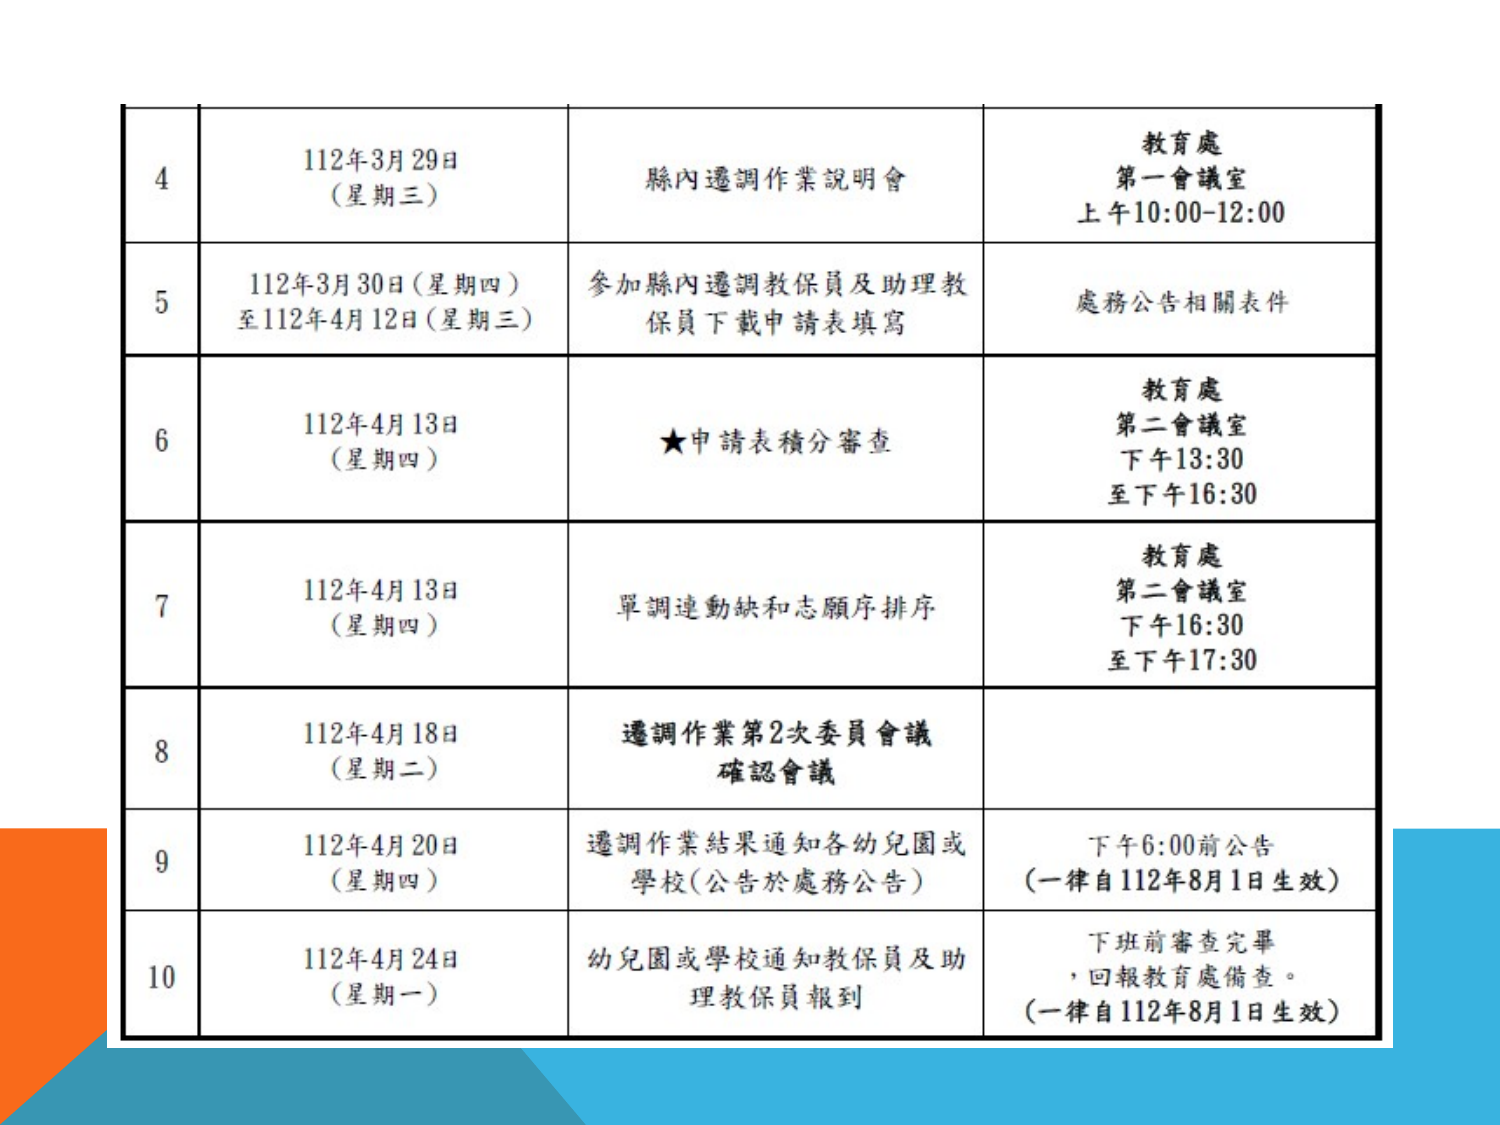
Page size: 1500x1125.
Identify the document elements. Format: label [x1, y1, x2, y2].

list [106, 104, 1394, 1048]
